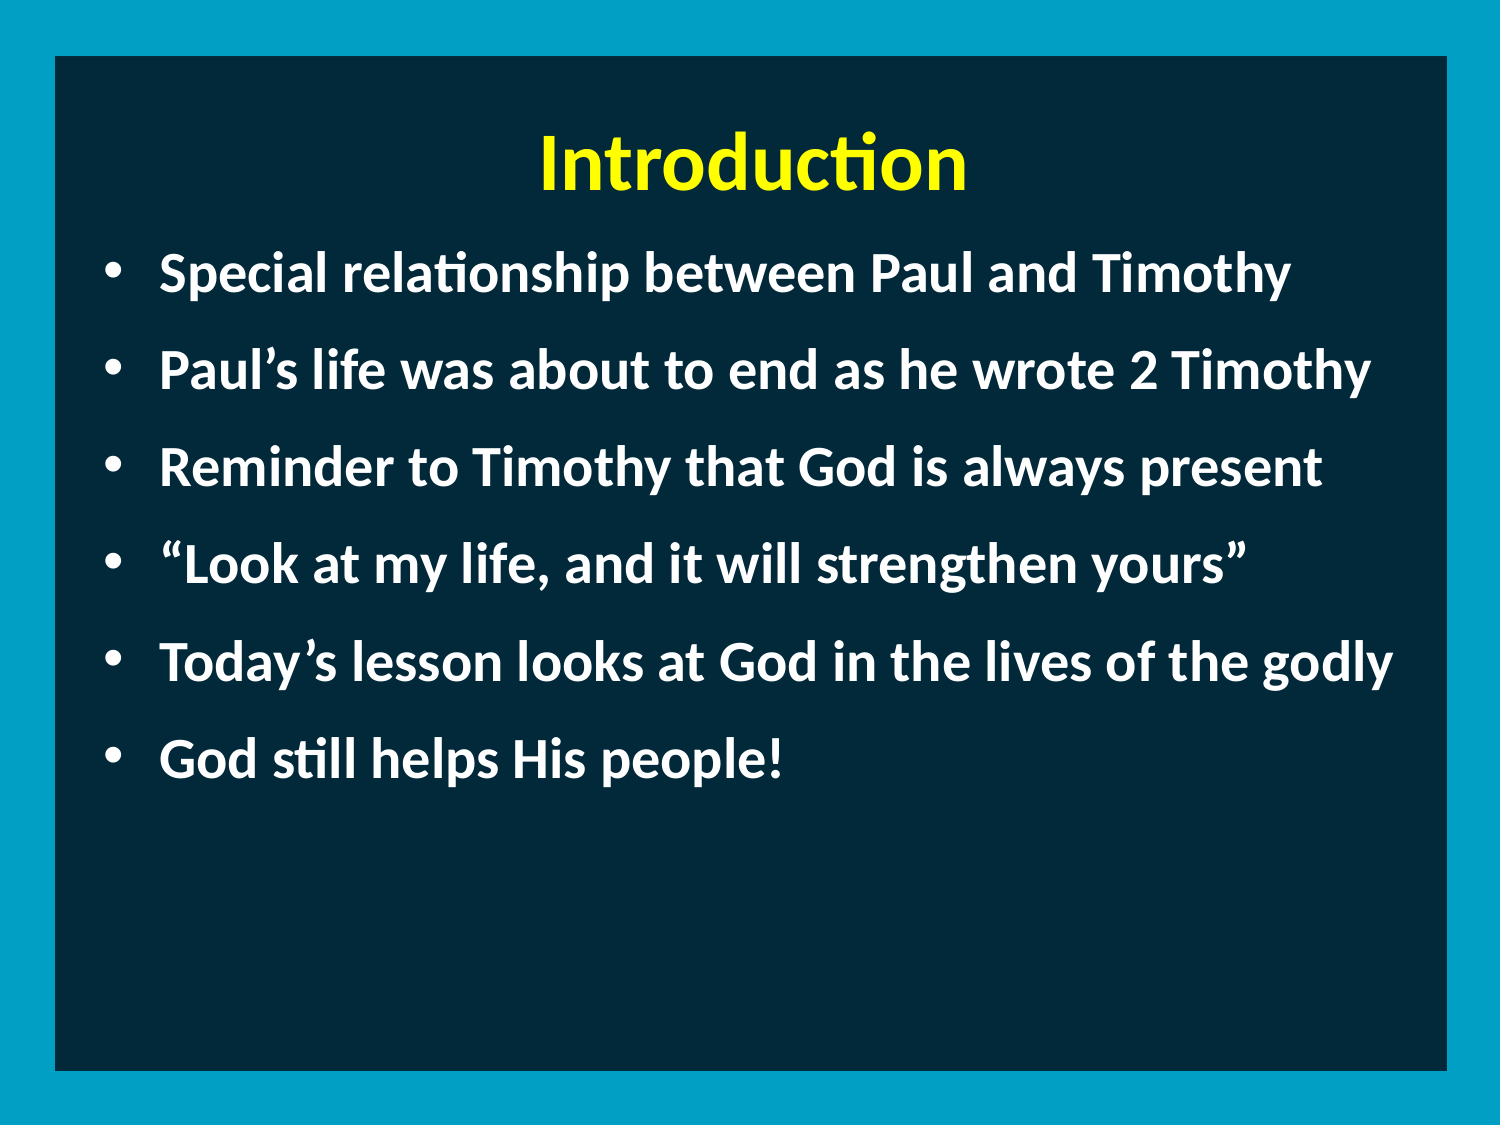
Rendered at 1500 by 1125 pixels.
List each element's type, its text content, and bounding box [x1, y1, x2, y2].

text_box Introduction Special relationship between Paul and Timothy Paul’s life was about to end as he wrote 2 Timothy Reminder to Timothy that God is always present “Look at my life, and it will strengthen yours” Today’s lesson looks at God in the lives of the godly God still helps His people! [87, 84, 1420, 798]
